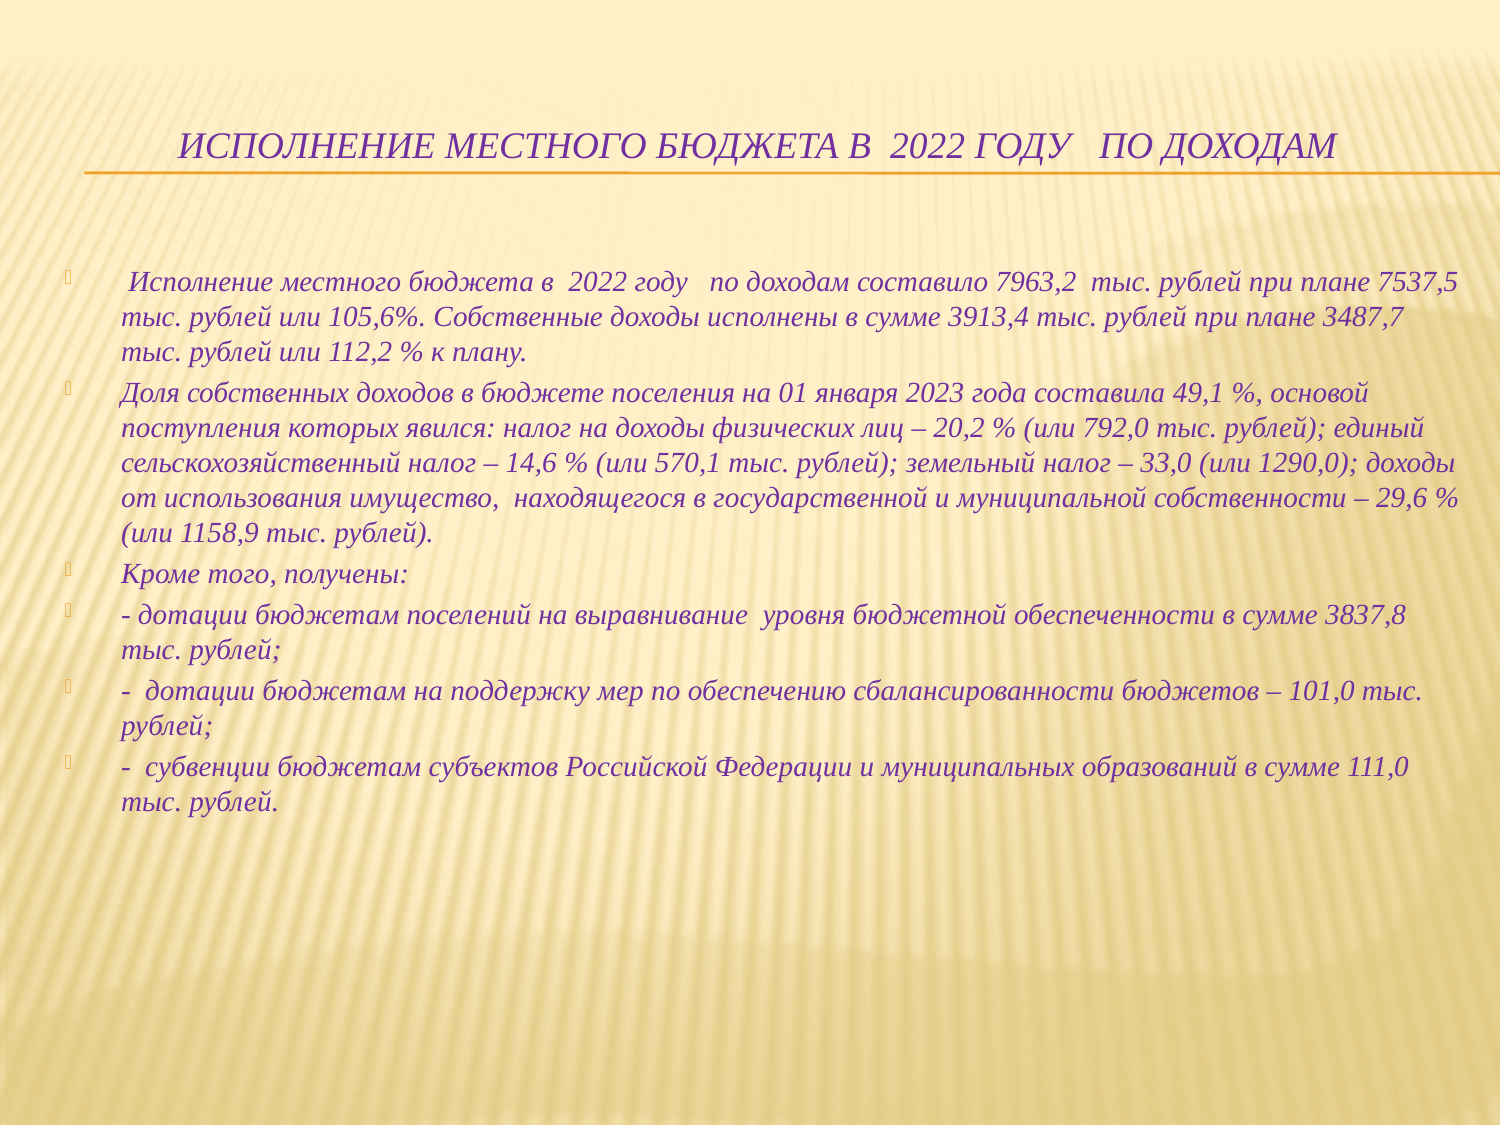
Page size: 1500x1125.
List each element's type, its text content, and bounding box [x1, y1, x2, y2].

title Исполнение местного бюджета в 2022 году по доходам [50, 75, 1475, 213]
list Исполнение местного бюджета в 2022 году по доходам составило 7963,2 тыс. рублей при плане 7537,5 тыс. рублей или 105,6%. Собственные доходы исполнены в сумме 3913,4 тыс. рублей при плане 3487,7 тыс. рублей или 112,2 % к плану. Доля собственных доходов в бюджете поселения на 01 января 2023 года составила 49,1 %, основой поступления которых явился: налог на доходы физических лиц – 20,2 % (или 792,0 тыс. рублей); единый сельскохозяйственный налог – 14,6 % (или 570,1 тыс. рублей); земельный налог – 33,0 (или 1290,0); доходы от использования имущество, находящегося в государственной и муниципальной собственности – 29,6 % (или 1158,9 тыс. рублей). Кроме того, получены: - дотации бюджетам поселений на выравнивание уровня бюджетной обеспеченности в сумме 3837,8 тыс. рублей; - дотации бюджетам на поддержку мер по обеспечению сбалансированности бюджетов – 101,0 тыс. рублей; - субвенции бюджетам субъектов Российской Федерации и муниципальных образований в сумме 111,0 тыс. рублей. [50, 254, 1475, 998]
